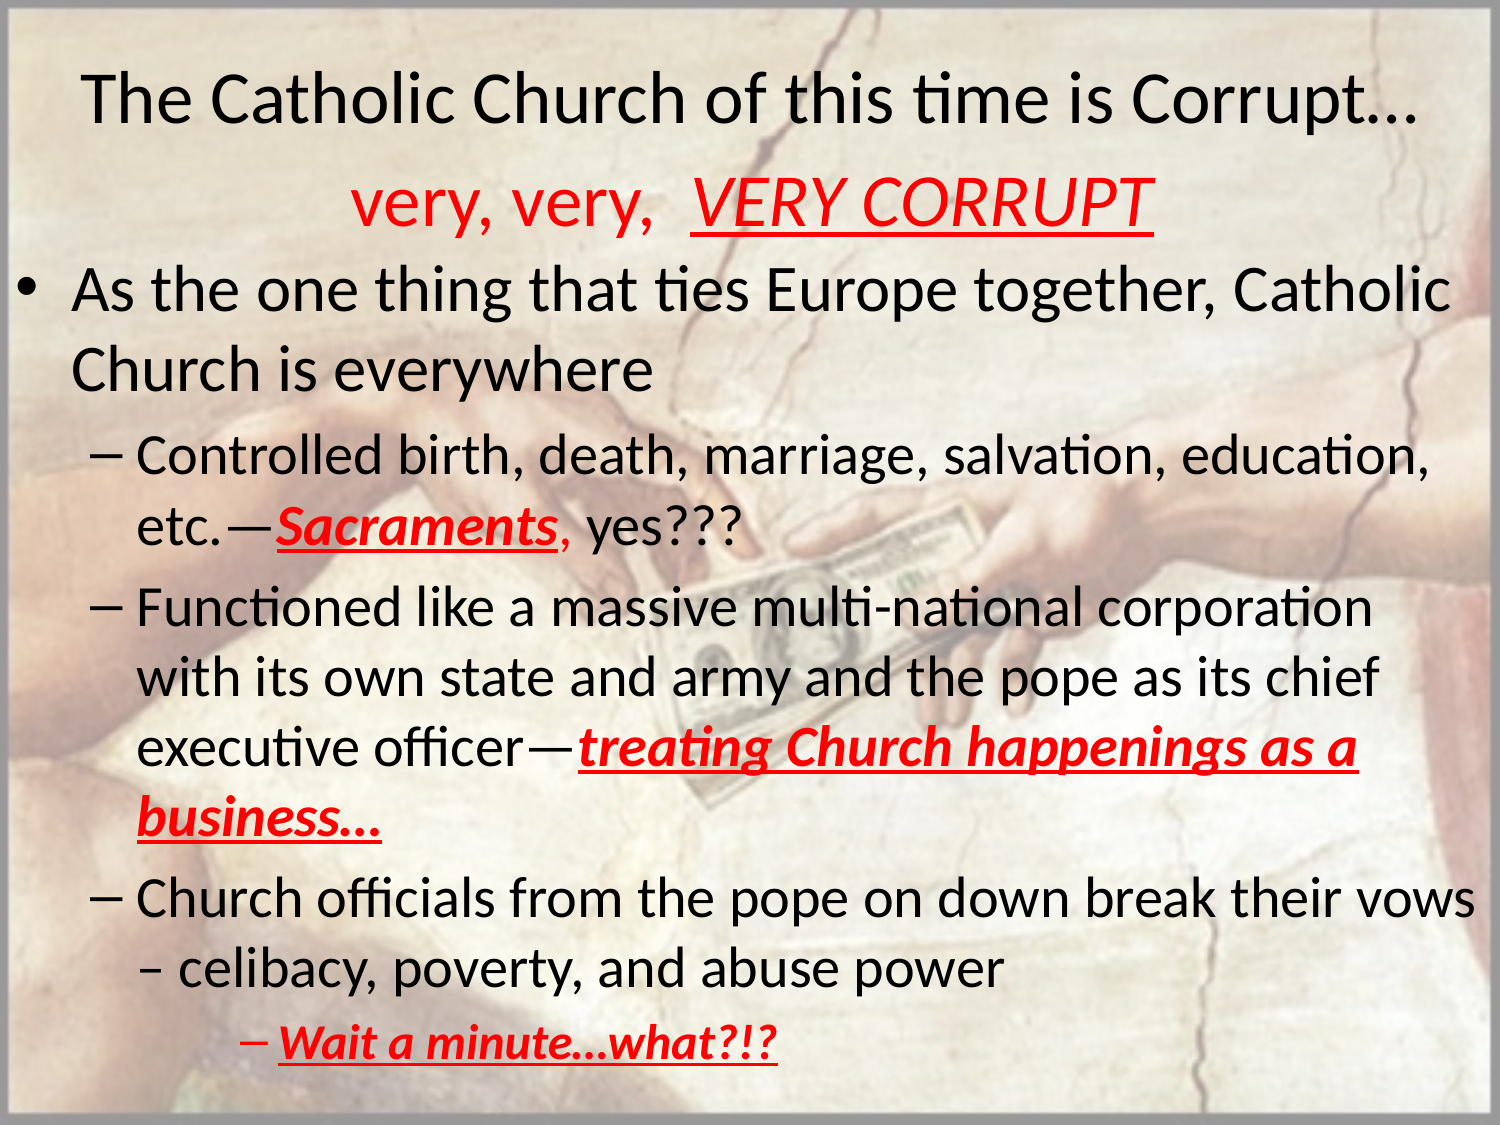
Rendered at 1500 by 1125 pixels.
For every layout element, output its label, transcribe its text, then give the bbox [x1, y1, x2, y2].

title The Catholic Church of this time is Corrupt… [0, 0, 1500, 188]
text_box very, very, VERY CORRUPT [2, 144, 1500, 250]
list As the one thing that ties Europe together, Catholic Church is everywhere Controlled birth, death, marriage, salvation, education, etc.—Sacraments, yes??? Functioned like a massive multi-national corporation with its own state and army and the pope as its chief executive officer—treating Church happenings as a business… Church officials from the pope on down break their vows – celibacy, poverty, and abuse power Wait a minute…what?!? [0, 237, 1500, 1100]
